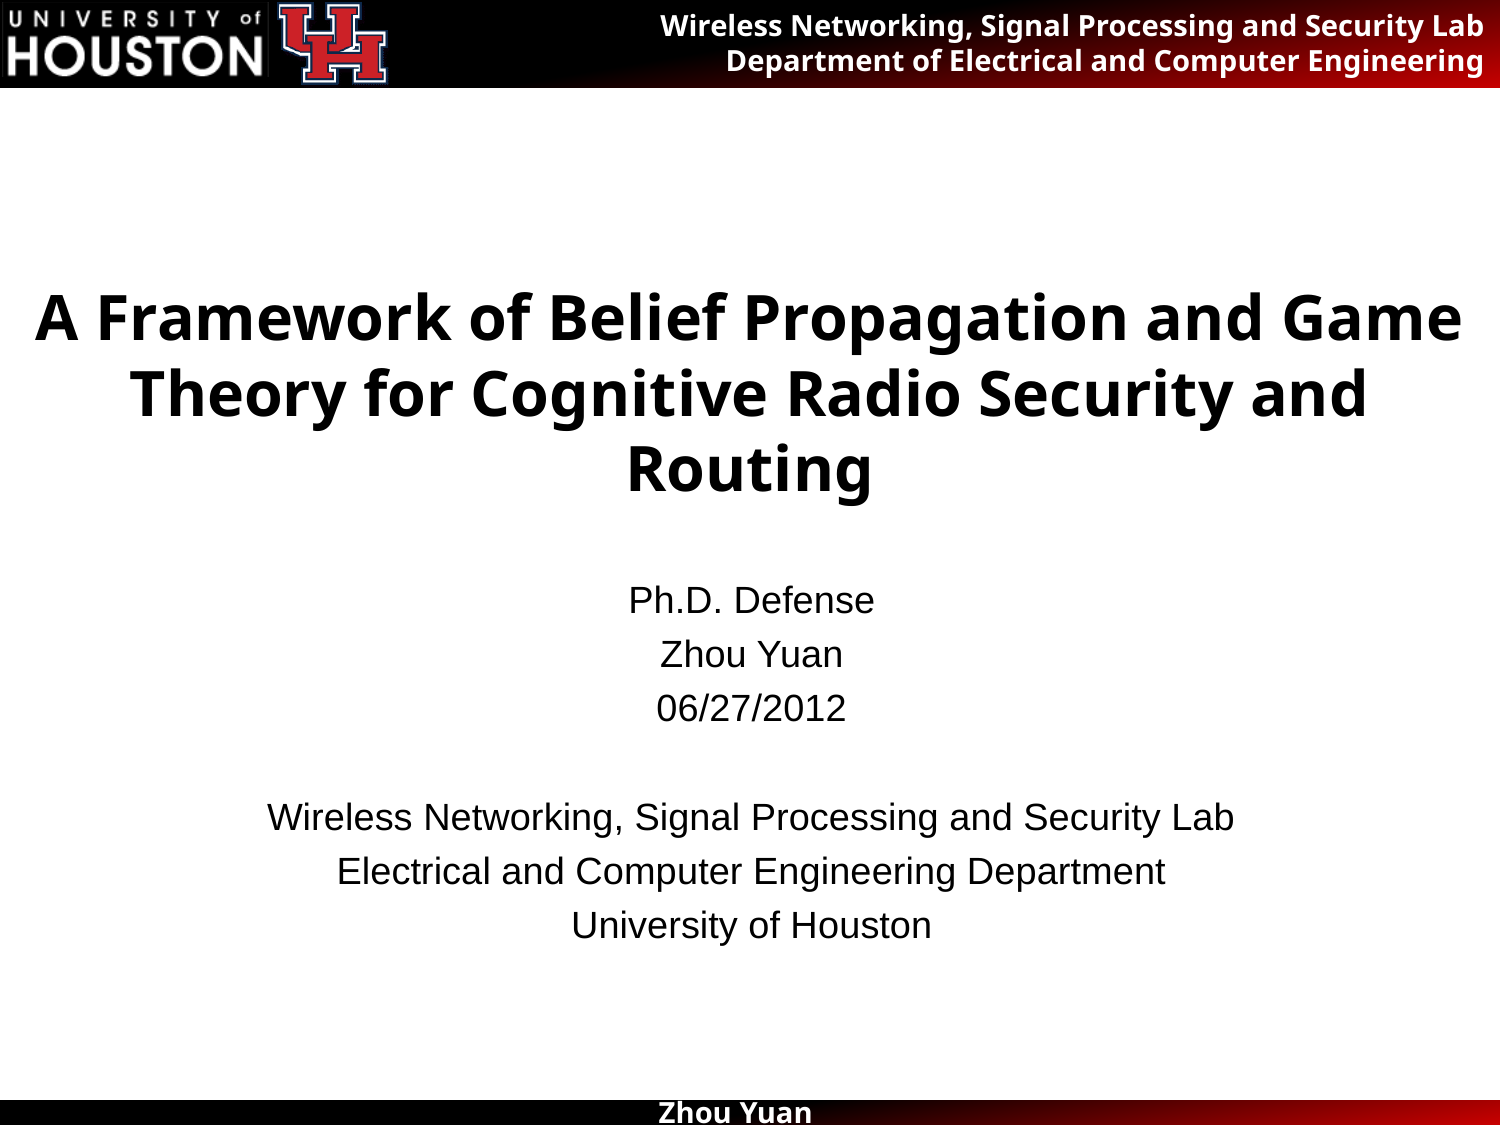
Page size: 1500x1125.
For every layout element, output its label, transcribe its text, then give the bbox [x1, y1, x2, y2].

title A Framework of Belief Propagation and Game Theory for Cognitive Radio Security and Routing [0, 269, 1500, 512]
picture [2, 2, 269, 77]
picture [270, 0, 389, 88]
subtitle Ph.D. Defense Zhou Yuan 06/27/2012 Wireless Networking, Signal Processing and Security Lab Electrical and Computer Engineering Department University of Houston [64, 575, 1436, 956]
